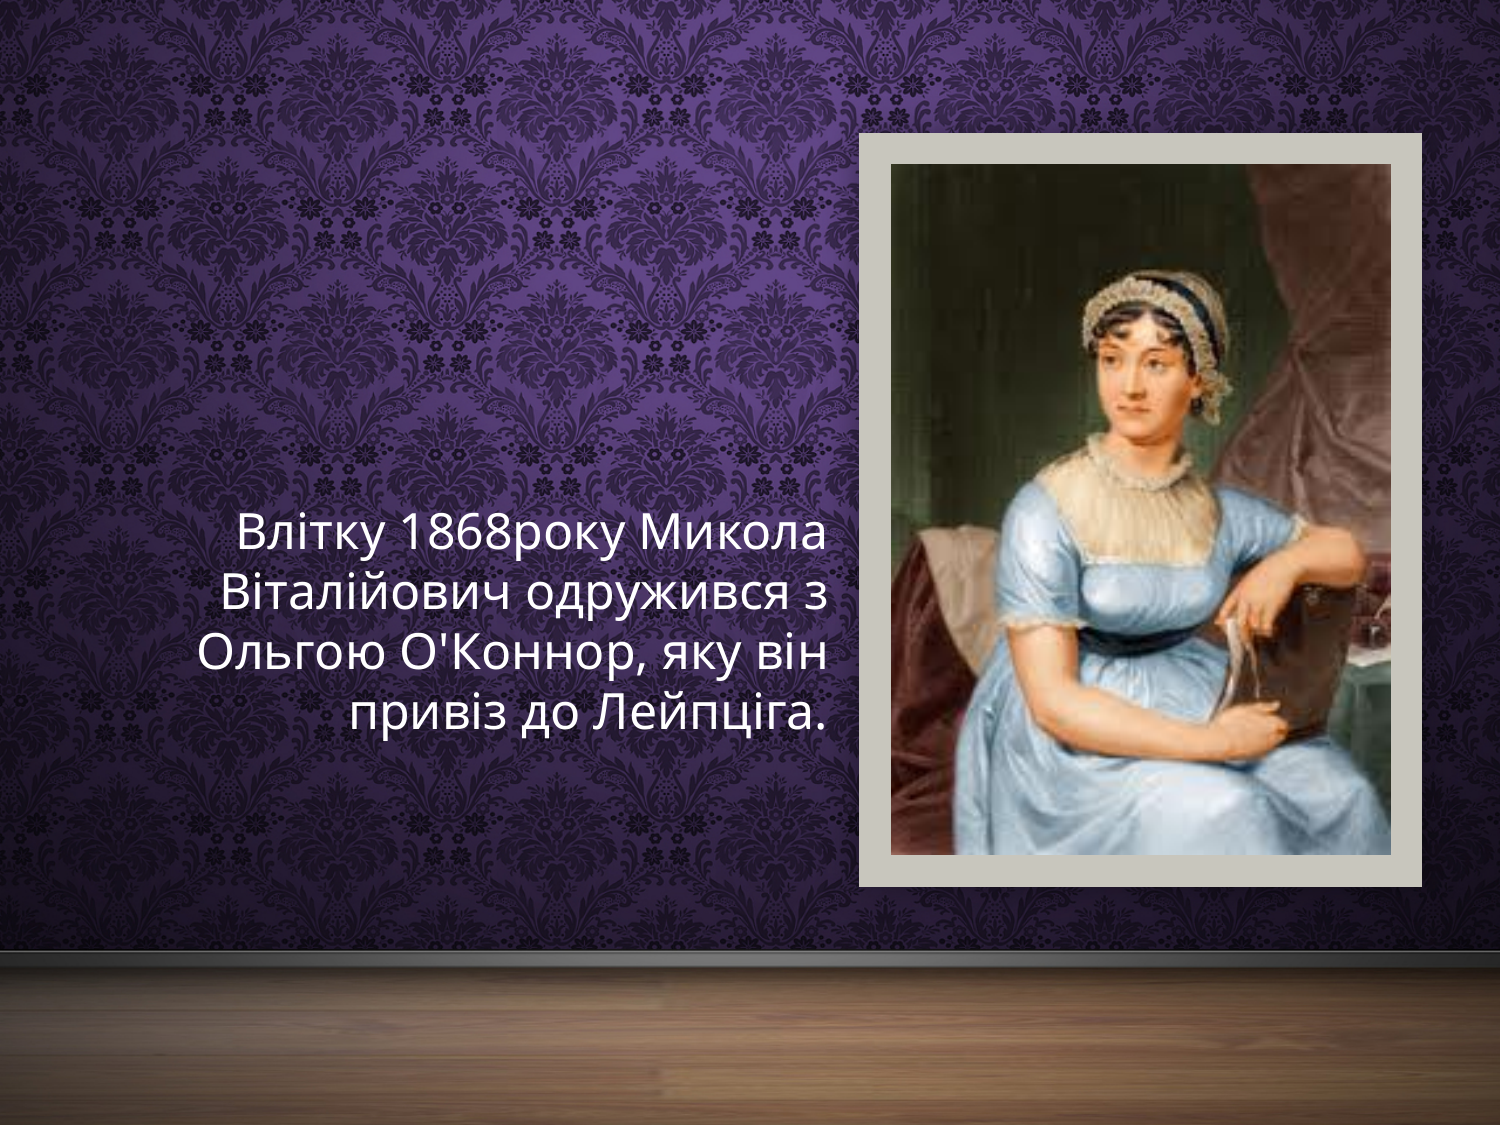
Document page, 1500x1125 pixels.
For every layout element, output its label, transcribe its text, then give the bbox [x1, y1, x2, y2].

text_box Влітку 1868року Микола Віталійович одружився з Ольгою О'Коннор, яку він привіз до Лейпціга. [93, 492, 832, 747]
picture [0, 0, 1500, 1125]
